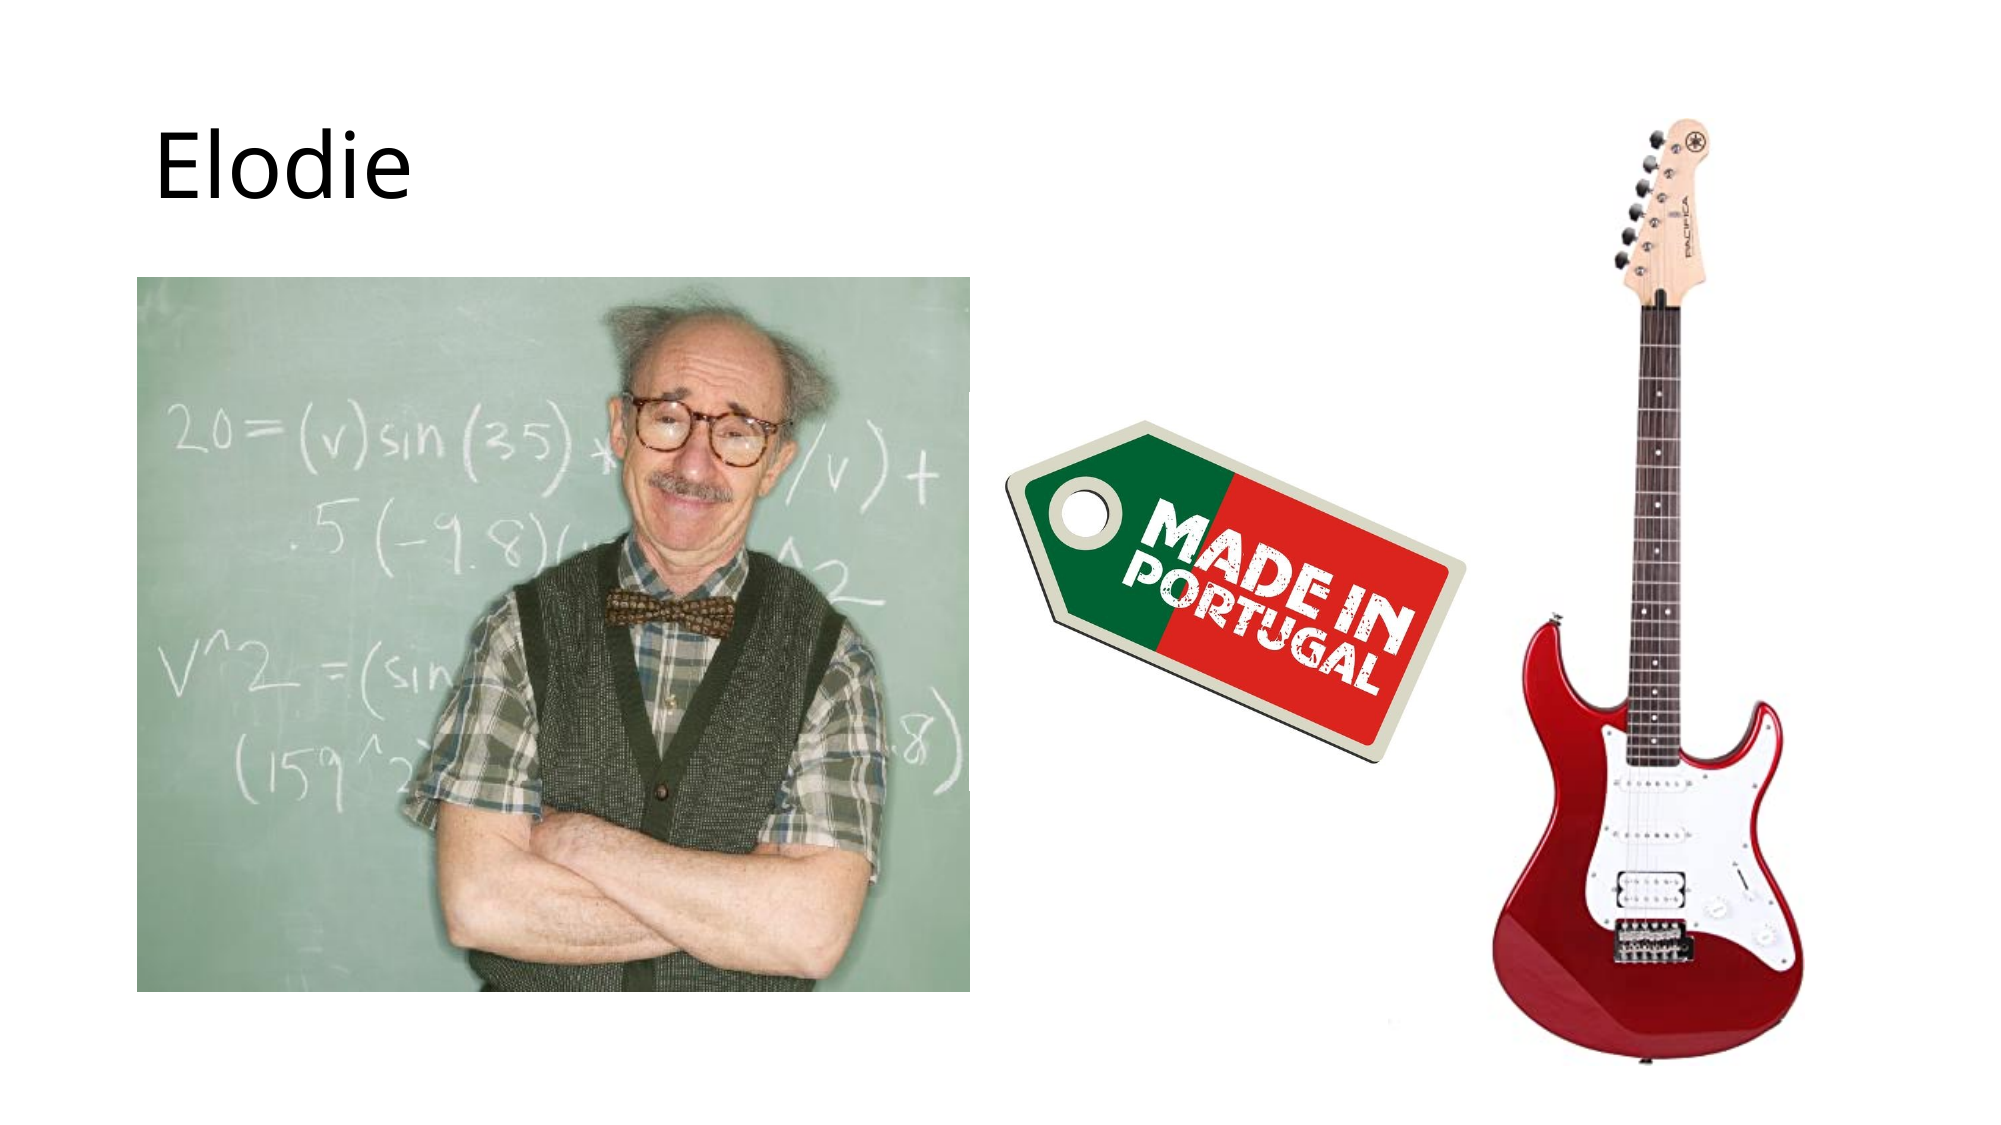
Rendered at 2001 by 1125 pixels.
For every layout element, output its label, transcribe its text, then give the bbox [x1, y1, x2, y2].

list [137, 277, 970, 992]
title Elodie [137, 59, 1863, 278]
picture [969, 118, 1805, 1066]
